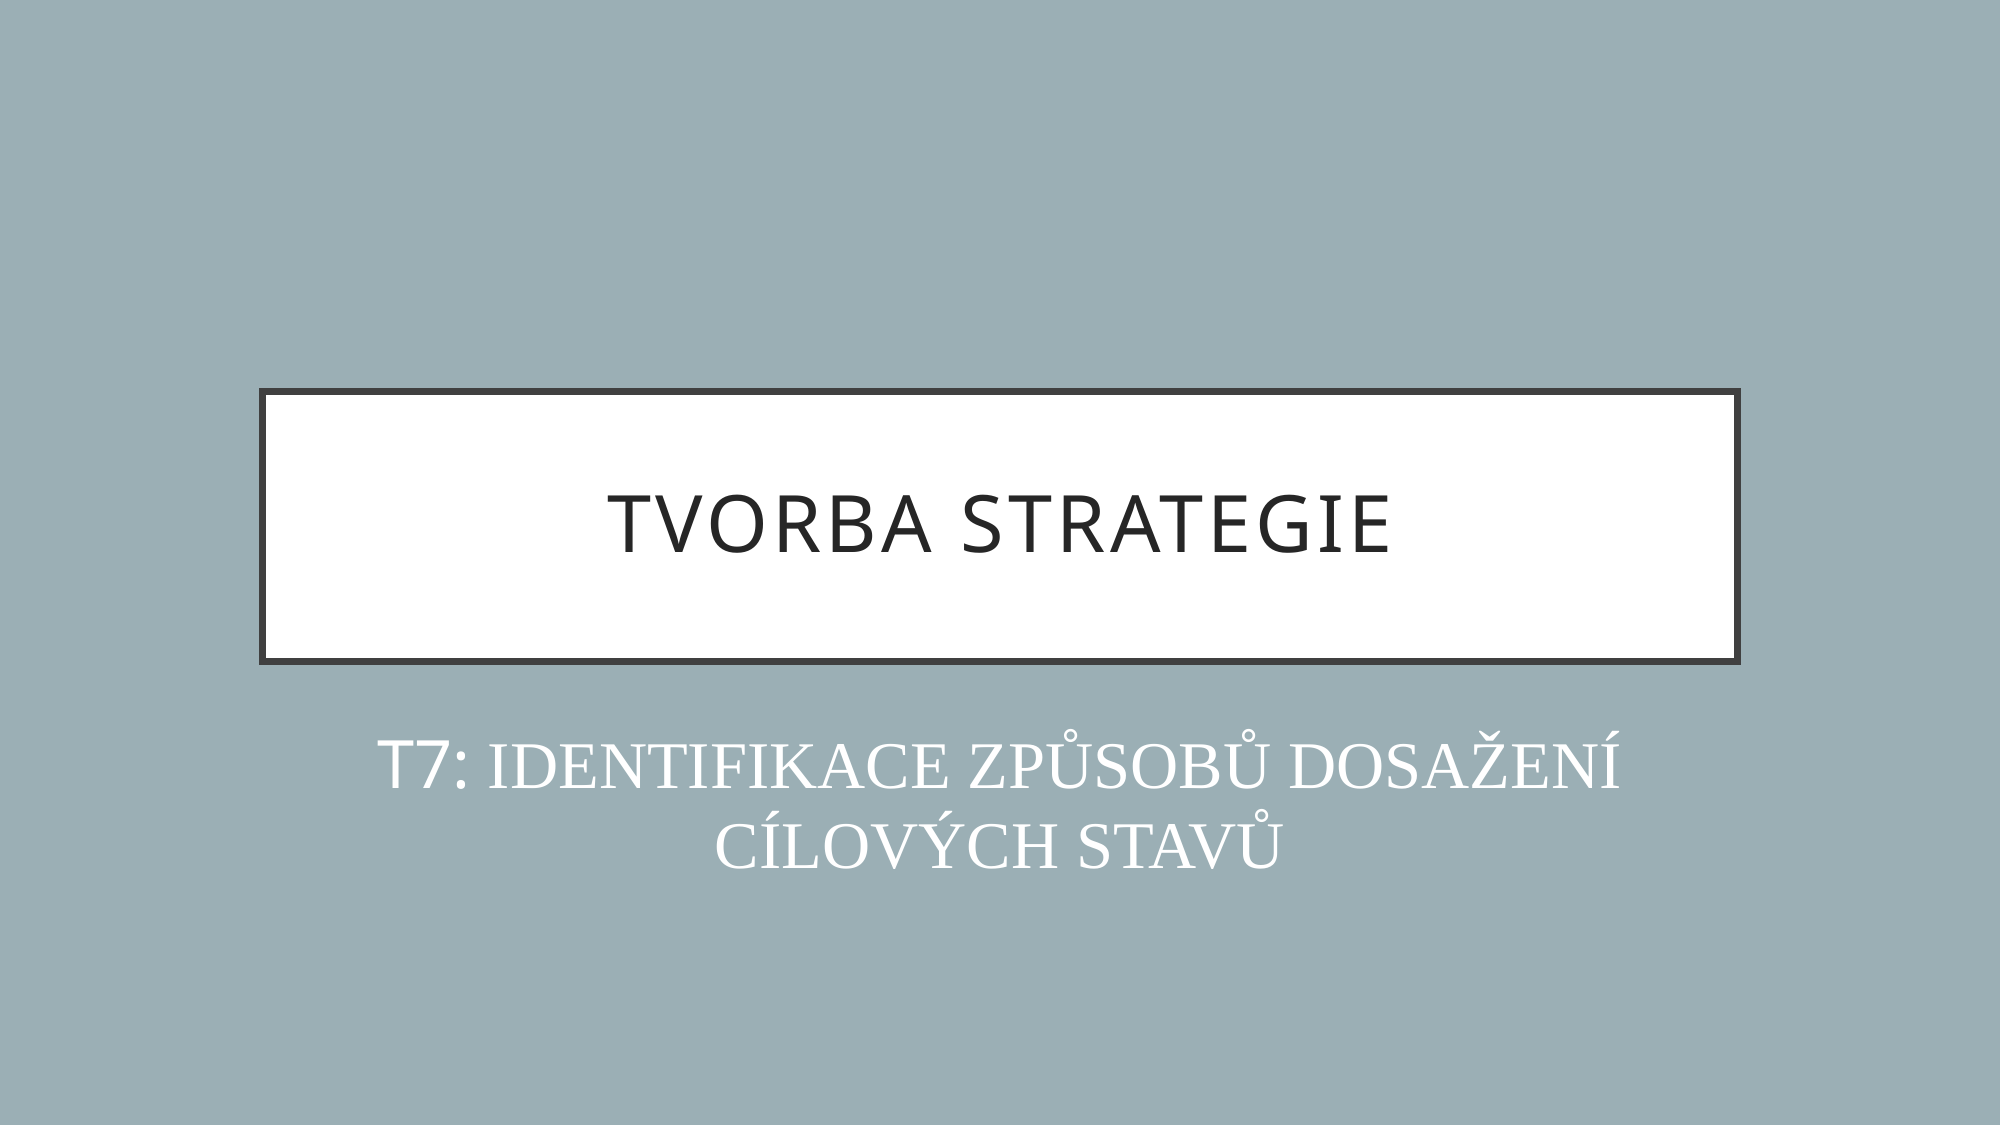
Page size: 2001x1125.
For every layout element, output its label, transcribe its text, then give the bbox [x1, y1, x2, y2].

subtitle T7: IDENTIFIKACE ZPŮSOBŮ DOSAŽENÍ CÍLOVÝCH STAVŮ [262, 713, 1738, 918]
title TVORBA STRATEGIE [259, 388, 1741, 665]
